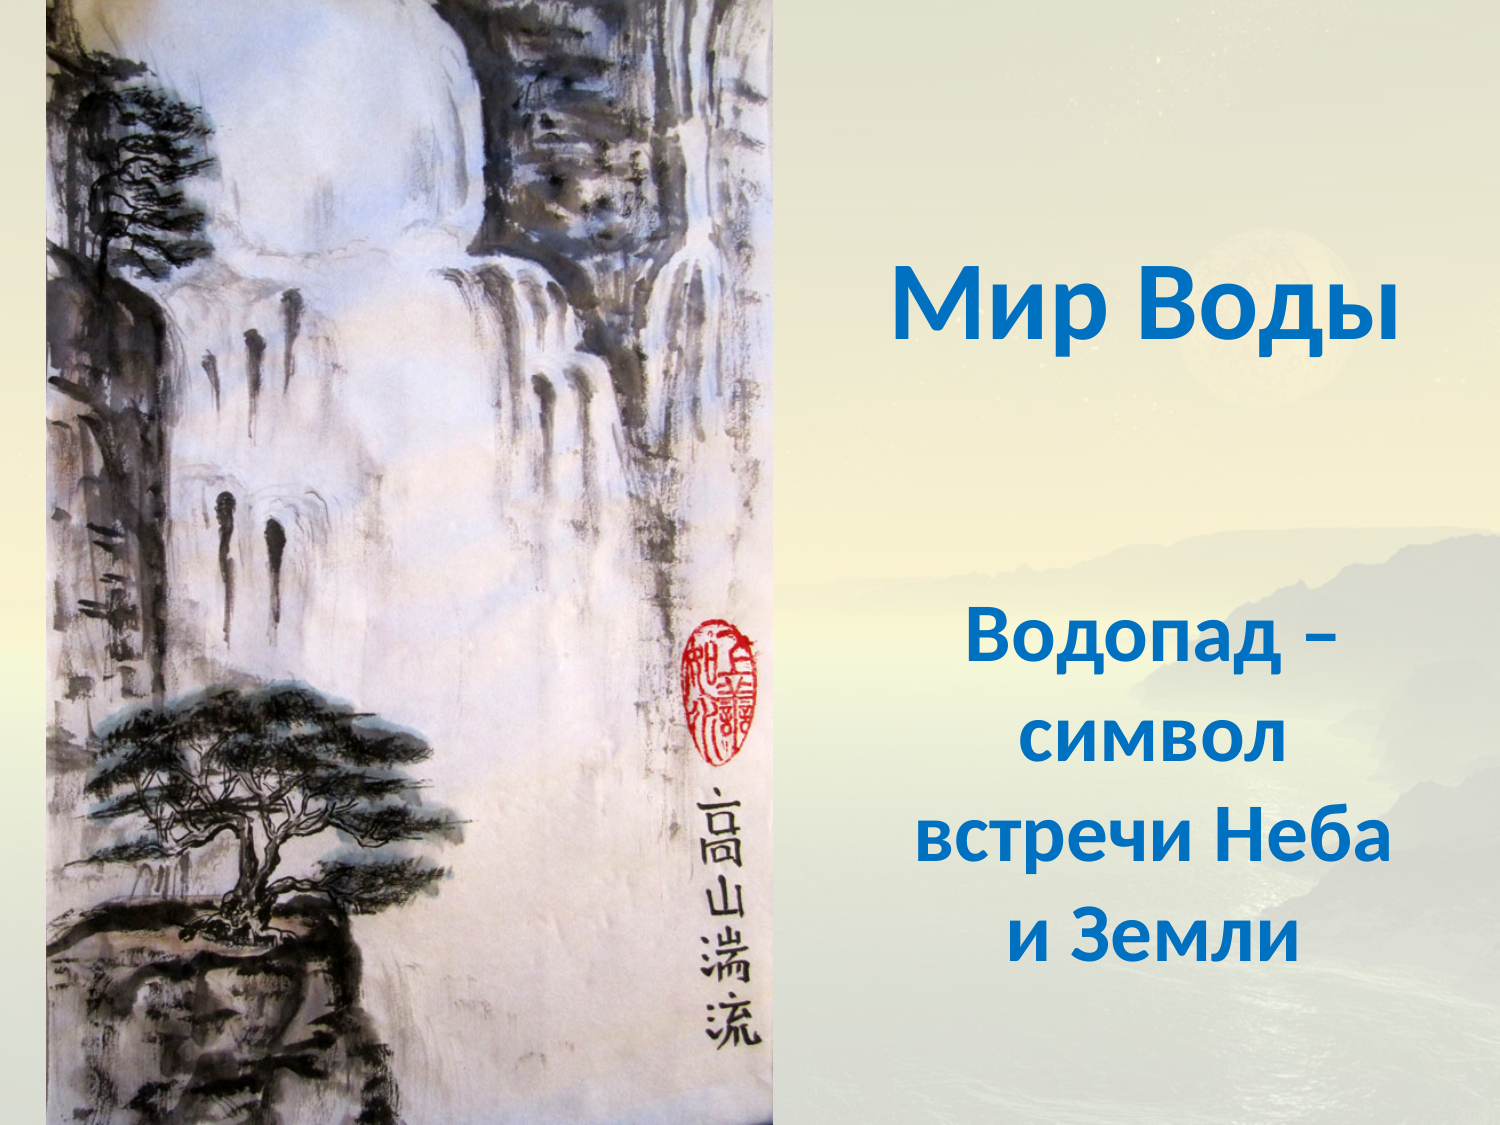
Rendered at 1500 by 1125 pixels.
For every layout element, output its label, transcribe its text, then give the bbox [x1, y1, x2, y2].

text_box Водопад – символ встречи Неба и Земли [876, 570, 1432, 986]
text_box Мир Воды [873, 219, 1420, 370]
picture [46, 0, 773, 1125]
